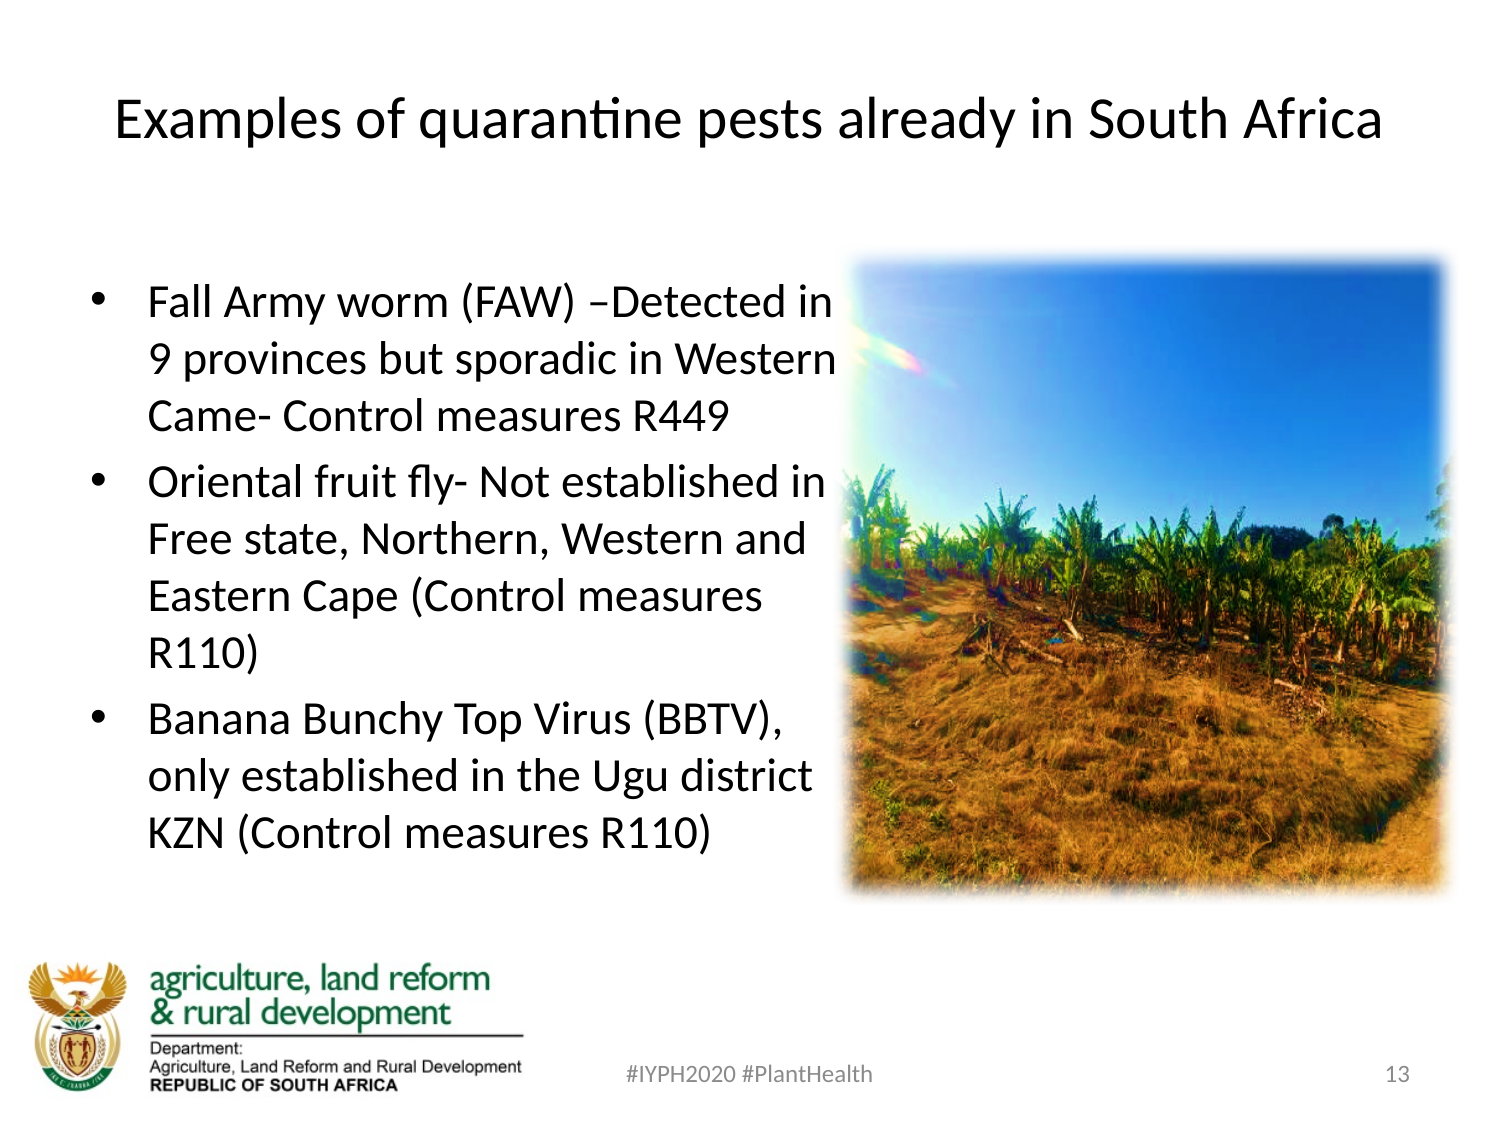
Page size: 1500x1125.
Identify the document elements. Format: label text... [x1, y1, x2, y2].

footer #IYPH2020 #PlantHealth [562, 1042, 988, 1103]
list Fall Army worm (FAW) –Detected in 9 provinces but sporadic in Western Came- Control measures R449 Oriental fruit fly- Not established in Free state, Northern, Western and Eastern Cape (Control measures R110) Banana Bunchy Top Virus (BBTV), only established in the Ugu district KZN (Control measures R110) [75, 262, 857, 917]
title Examples of quarantine pests already in South Africa [75, 45, 1425, 185]
slide_number 13 [1074, 1042, 1425, 1103]
picture [832, 243, 1460, 906]
picture [0, 941, 559, 1118]
